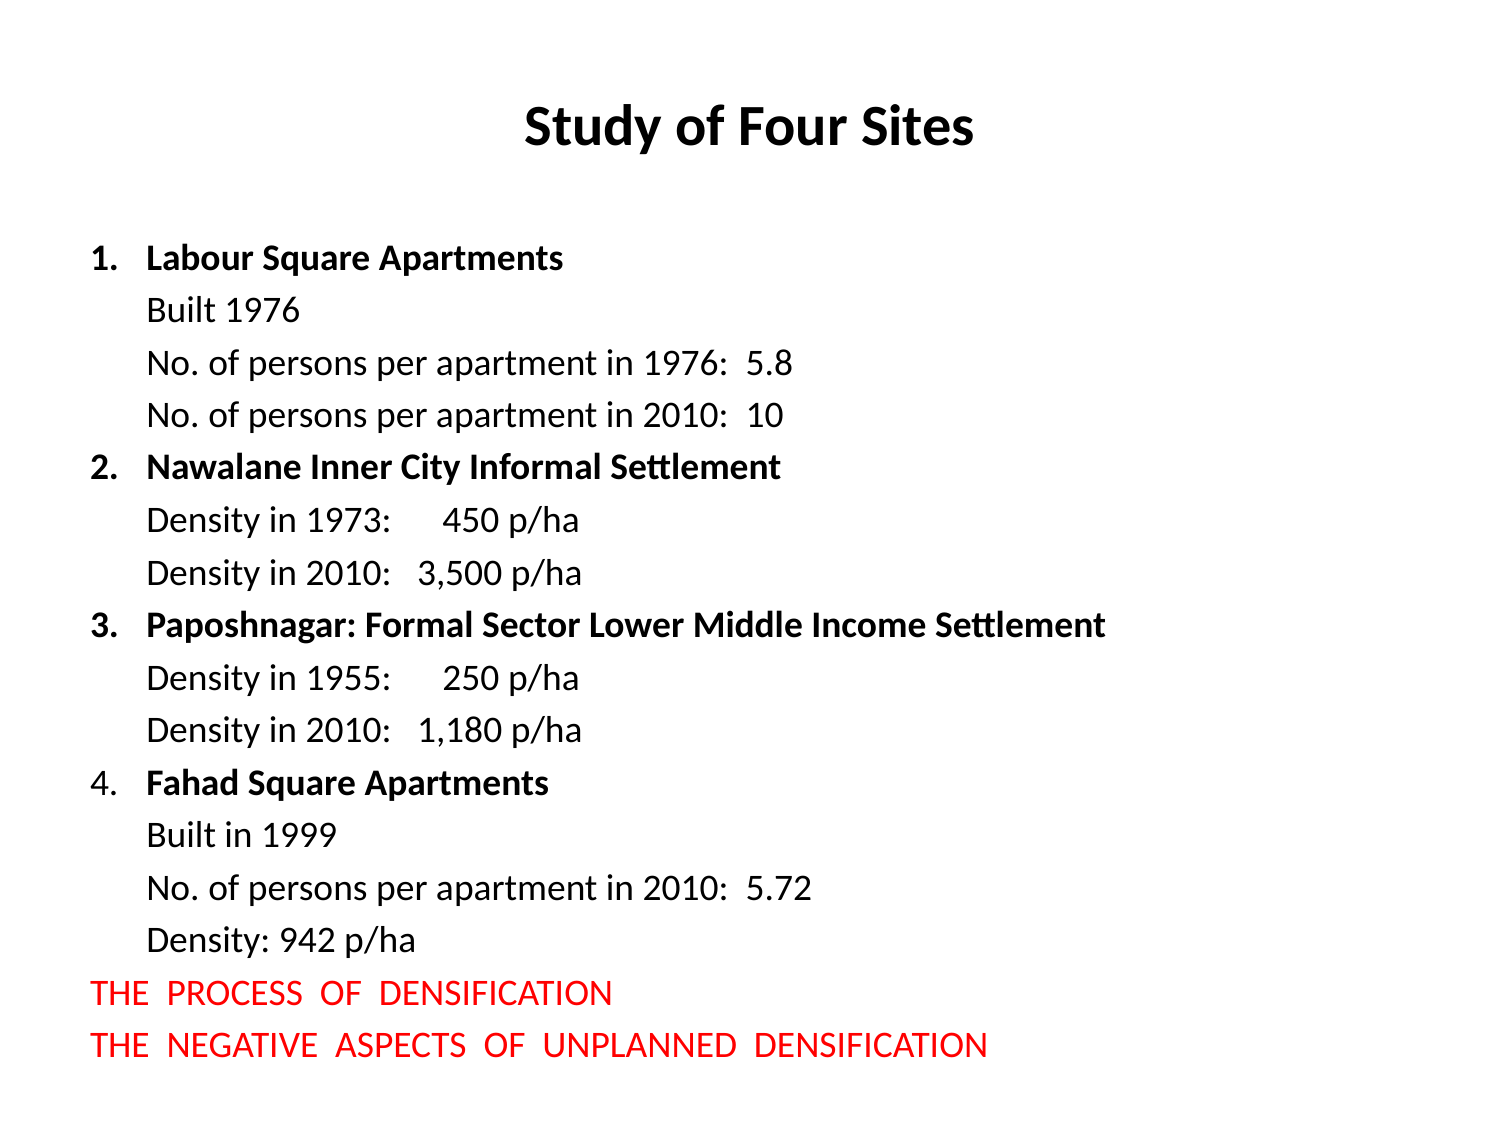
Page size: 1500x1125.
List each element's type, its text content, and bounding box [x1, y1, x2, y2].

title Study of Four Sites [75, 45, 1425, 200]
list Labour Square Apartments Built 1976 No. of persons per apartment in 1976: 5.8 No. of persons per apartment in 2010: 10 Nawalane Inner City Informal Settlement Density in 1973: 450 p/ha Density in 2010: 3,500 p/ha Paposhnagar: Formal Sector Lower Middle Income Settlement Density in 1955: 250 p/ha Density in 2010: 1,180 p/ha 4. Fahad Square Apartments Built in 1999 No. of persons per apartment in 2010: 5.72 Density: 942 p/ha THE PROCESS OF DENSIFICATION THE NEGATIVE ASPECTS OF UNPLANNED DENSIFICATION [75, 224, 1475, 1125]
